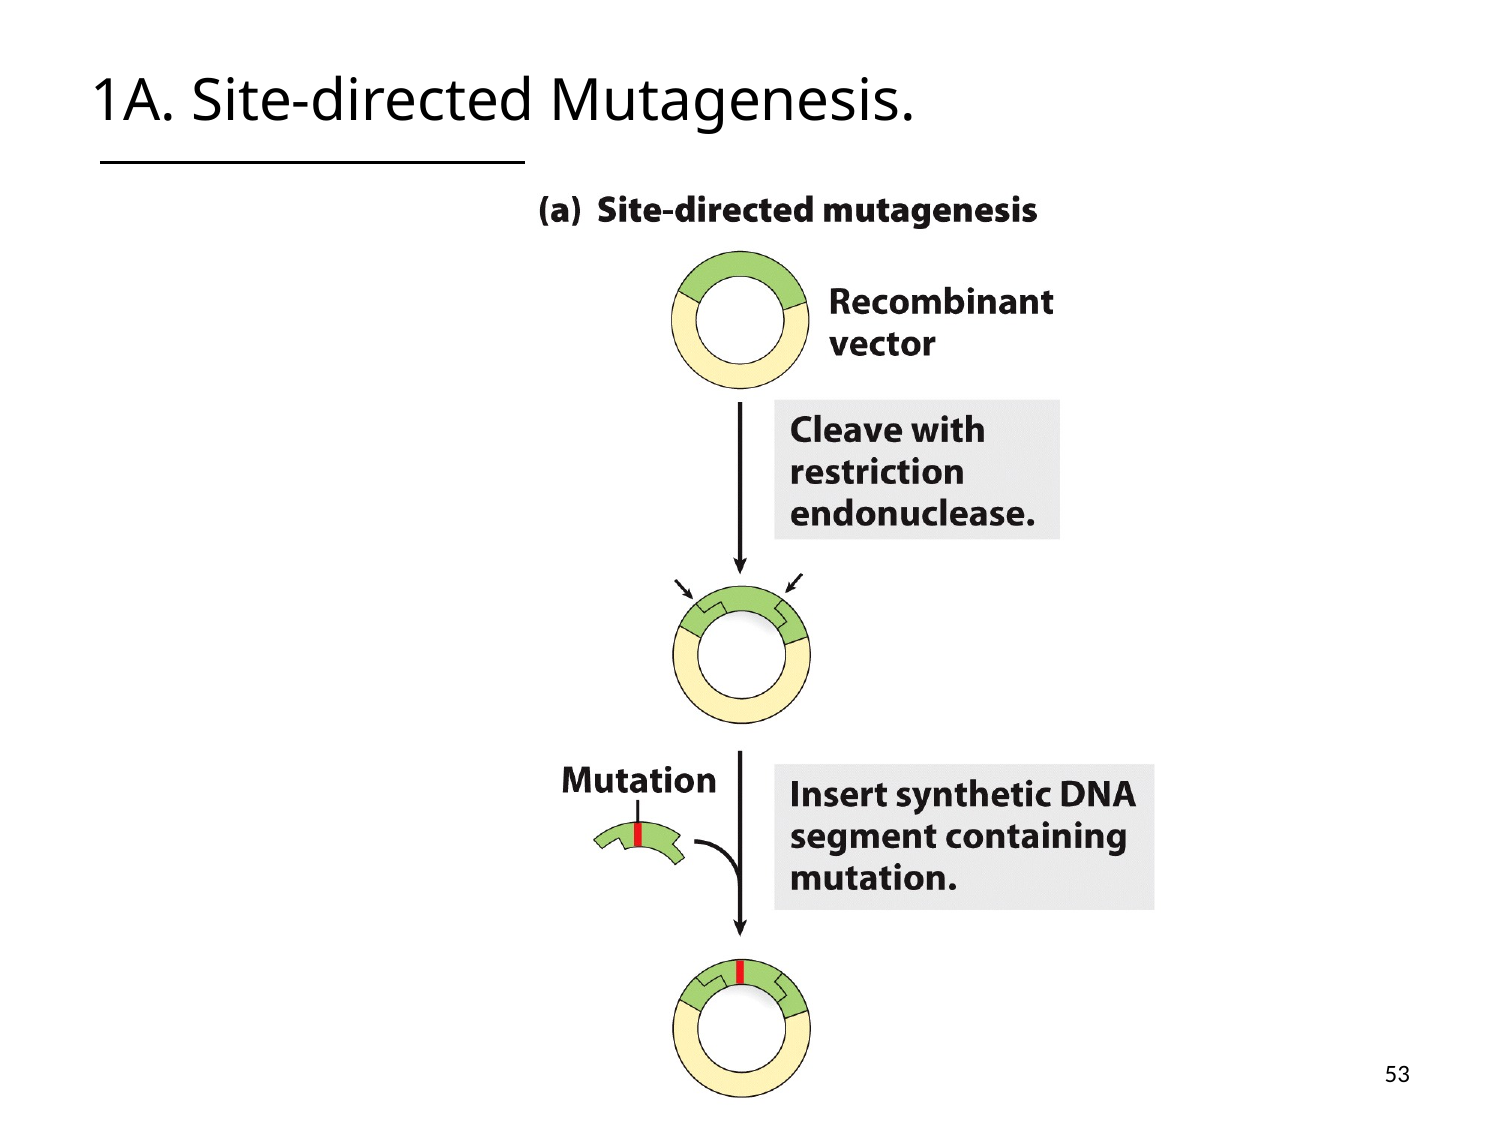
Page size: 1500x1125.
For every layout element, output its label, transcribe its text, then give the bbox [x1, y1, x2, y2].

title 1A. Site-directed Mutagenesis. [75, 45, 1475, 150]
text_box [524, 162, 1251, 1125]
slide_number 53 [1254, 1042, 1425, 1103]
